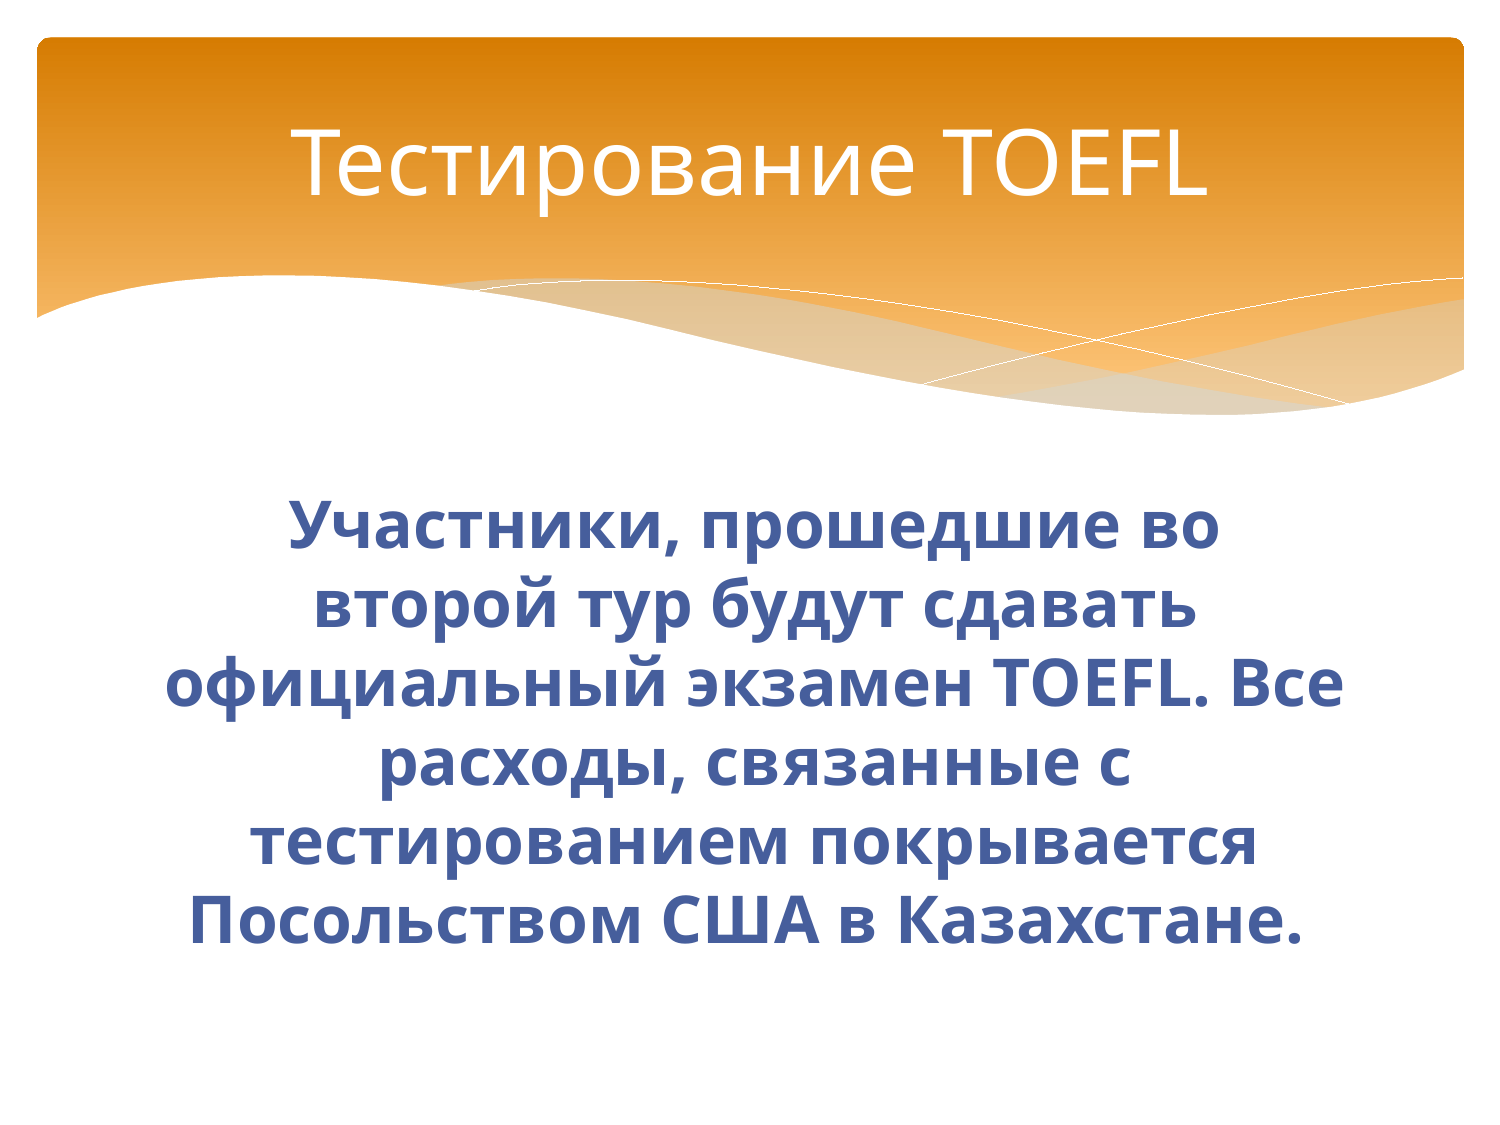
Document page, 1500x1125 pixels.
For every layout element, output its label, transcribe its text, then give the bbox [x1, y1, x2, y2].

title Тестирование TOEFL [75, 55, 1425, 261]
list Участники, прошедшие во второй тур будут сдавать официальный экзамен TOEFL. Все расходы, связанные с тестированием покрывается Посольством США в Казахстане. [147, 408, 1363, 975]
